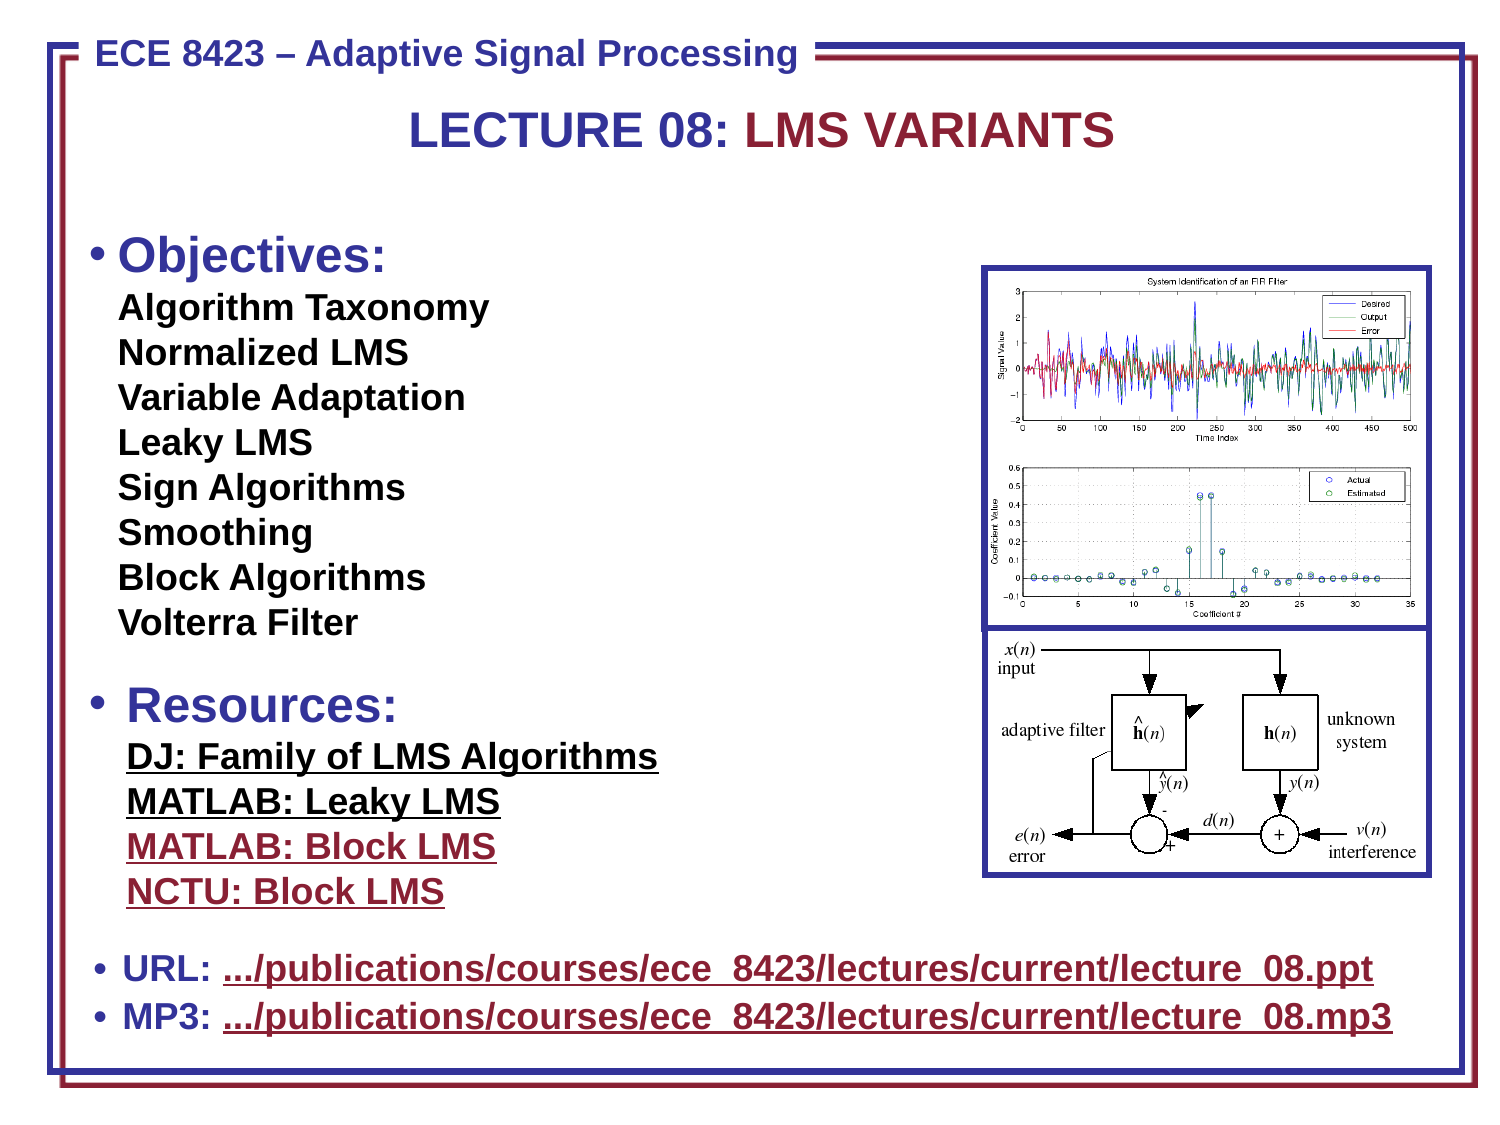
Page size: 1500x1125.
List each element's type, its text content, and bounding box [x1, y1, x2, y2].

picture [987, 631, 1427, 873]
text_box LECTURE 08: LMS VARIANTS [67, 90, 1457, 166]
picture [987, 271, 1427, 627]
text_box Objectives: Algorithm Taxonomy Normalized LMS Variable Adaptation Leaky LMS Sign Algorithms Smoothing Block Algorithms Volterra Filter Resources: DJ: Family of LMS Algorithms MATLAB: Leaky LMS MATLAB: Block LMS NCTU: Block LMS [88, 222, 864, 941]
text_box • URL: .../publications/courses/ece_8423/lectures/current/lecture_08.ppt • MP3: .../publications/courses/ece_8423/lectures/current/lecture_08.mp3 [78, 941, 1431, 1045]
